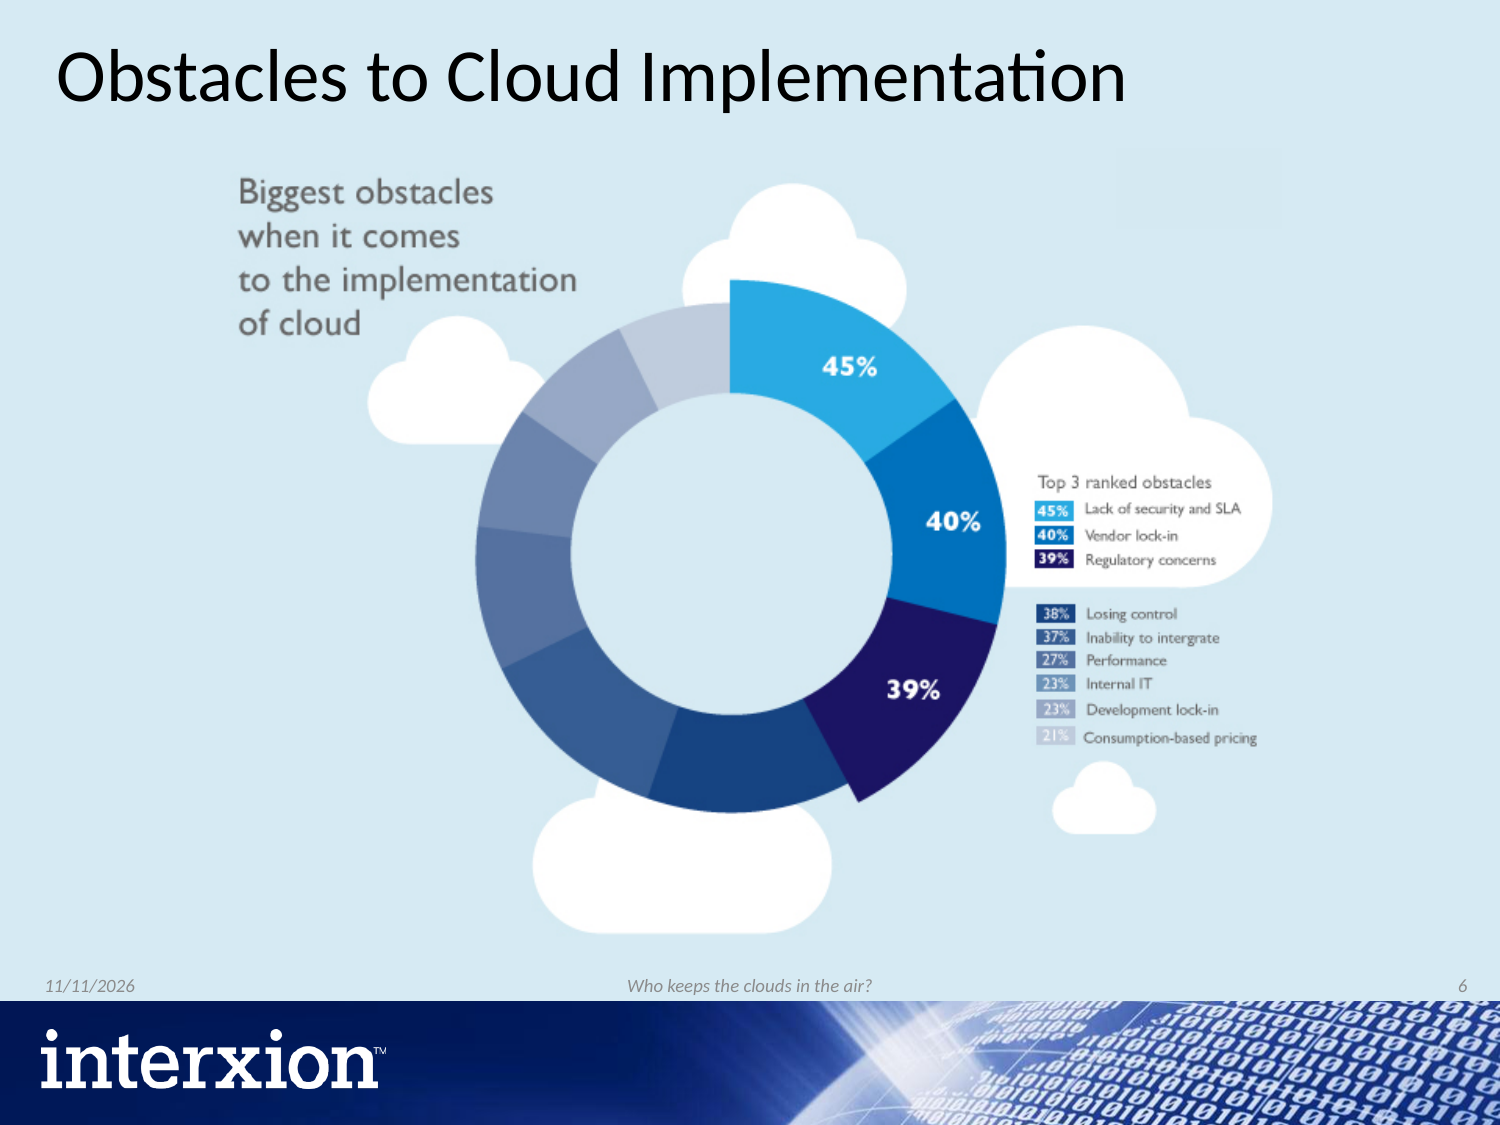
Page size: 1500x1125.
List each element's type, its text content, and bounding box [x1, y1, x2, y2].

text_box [218, 148, 1282, 941]
title Obstacles to Cloud Implementation [41, 19, 1459, 197]
footer Who keeps the clouds in the air? [395, 970, 1105, 1000]
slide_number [29, 970, 266, 1000]
picture [0, 0, 1500, 1125]
slide_number 6 [1364, 970, 1483, 1000]
